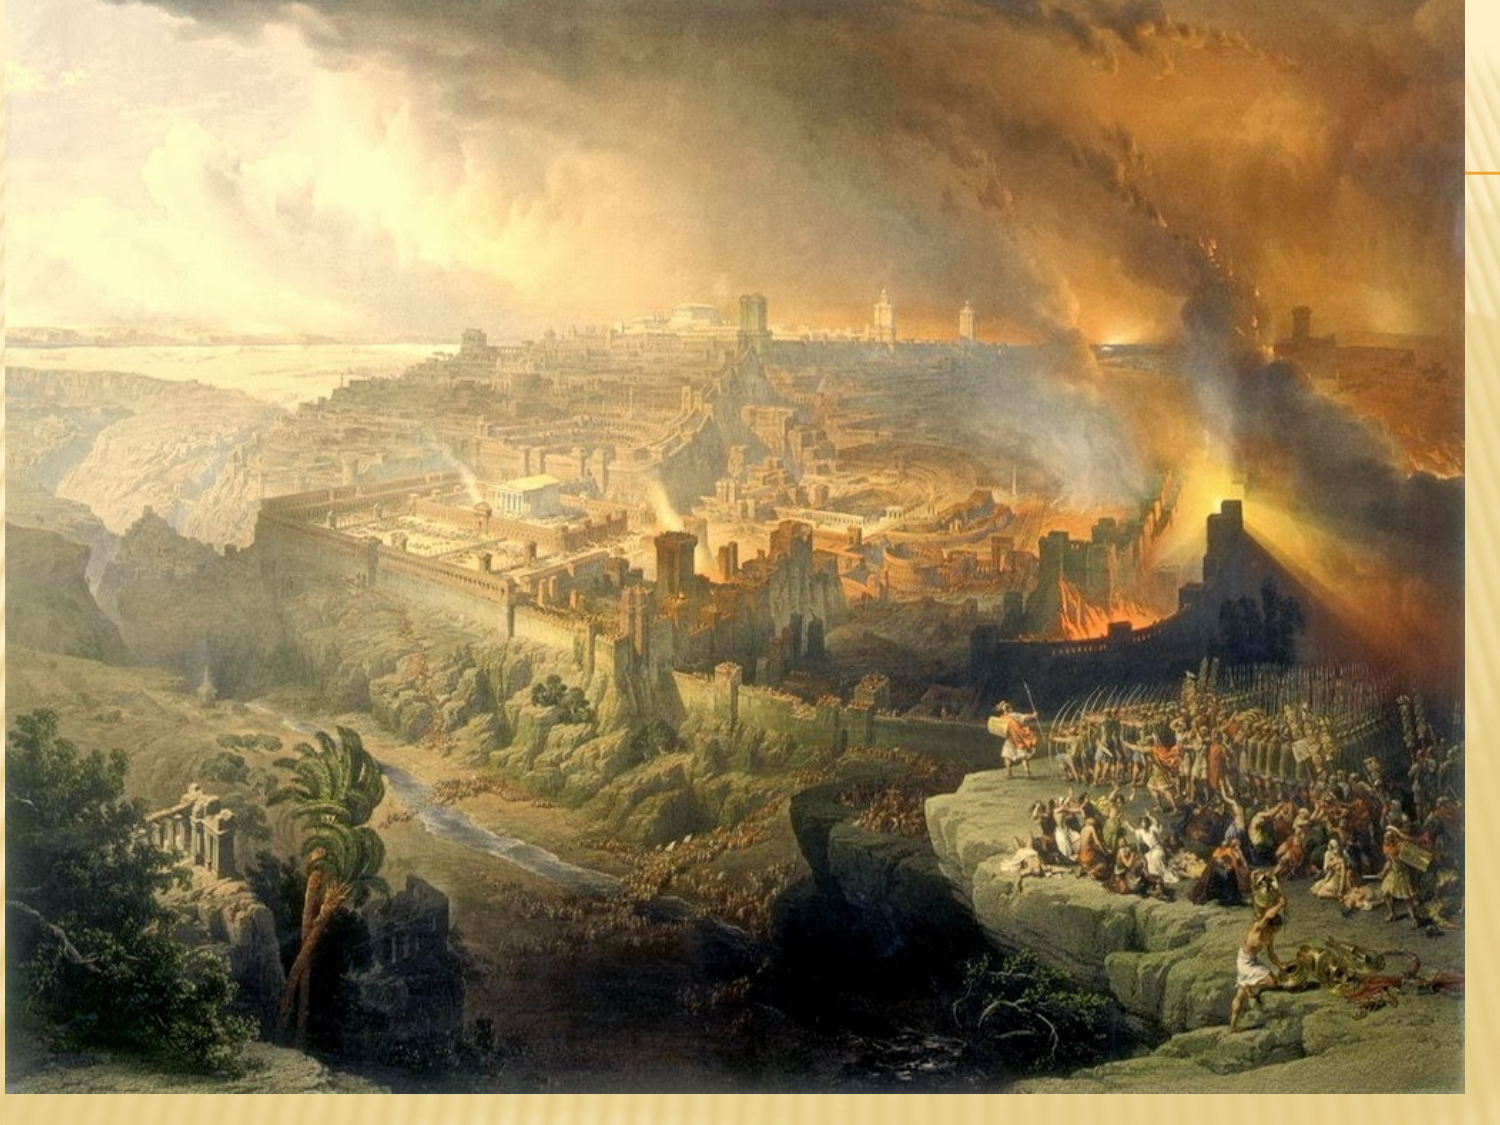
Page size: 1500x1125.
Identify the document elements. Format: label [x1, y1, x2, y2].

list [5, 0, 1465, 1095]
